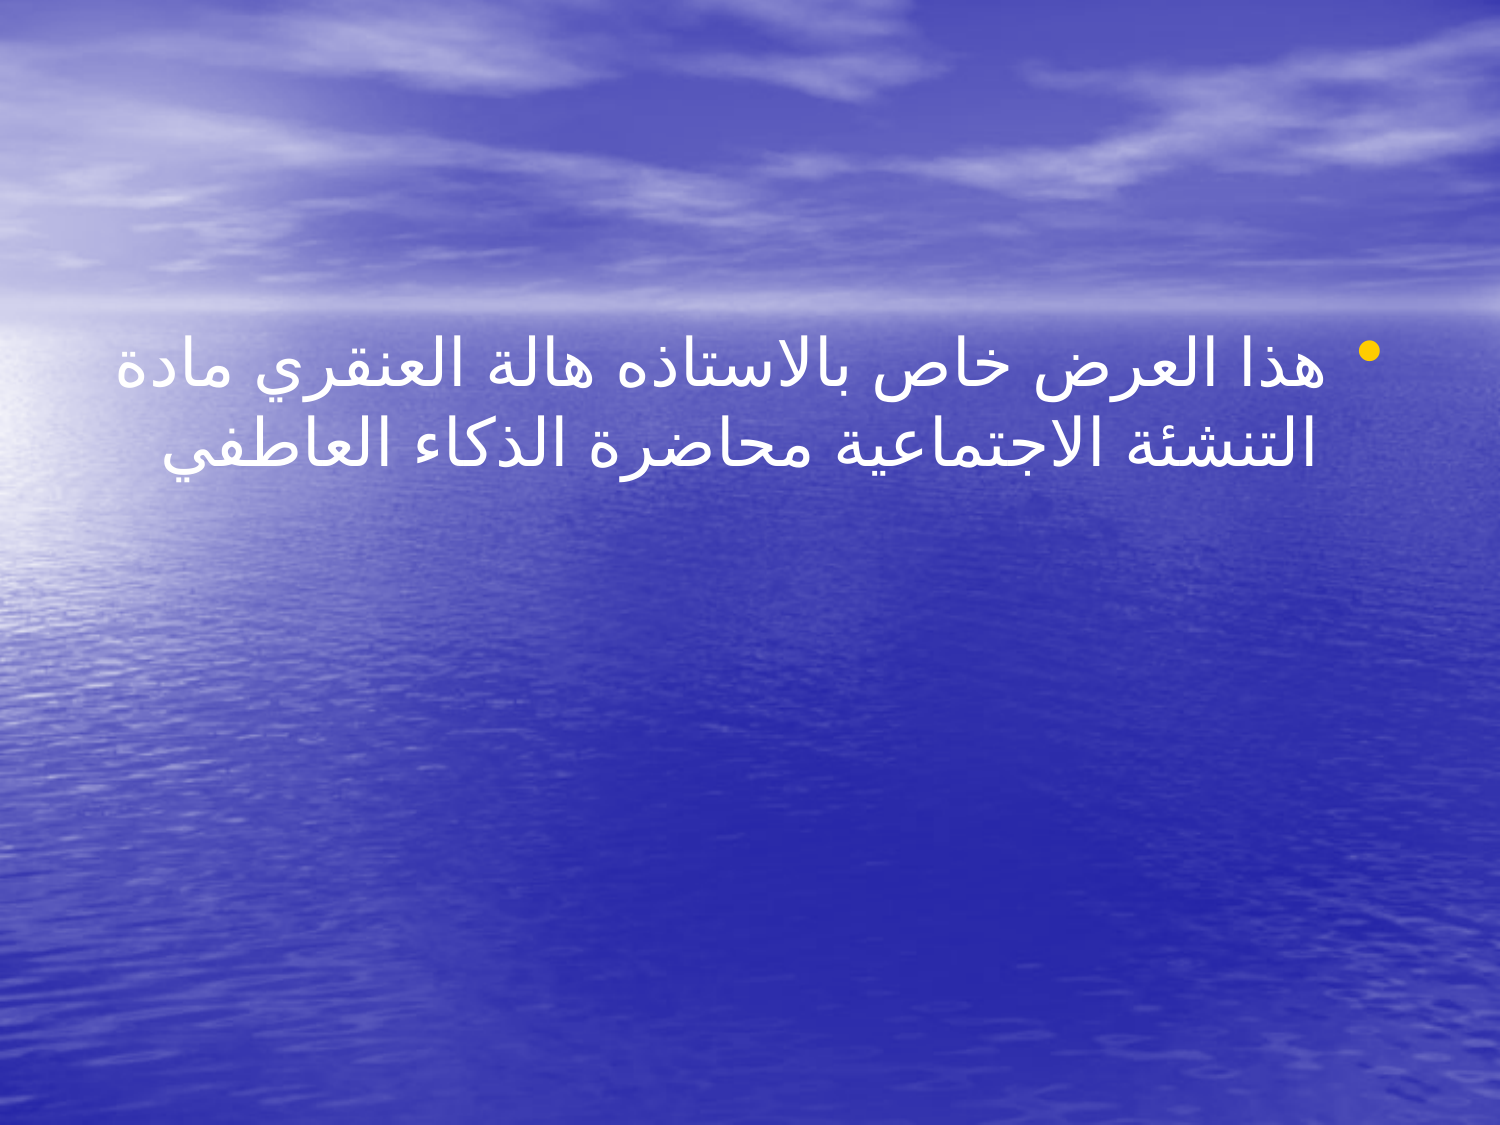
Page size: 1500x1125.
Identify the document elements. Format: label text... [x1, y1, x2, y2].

list هذا العرض خاص بالاستاذه هالة العنقري مادة التنشئة الاجتماعية محاضرة الذكاء العاطفي [74, 312, 1426, 988]
